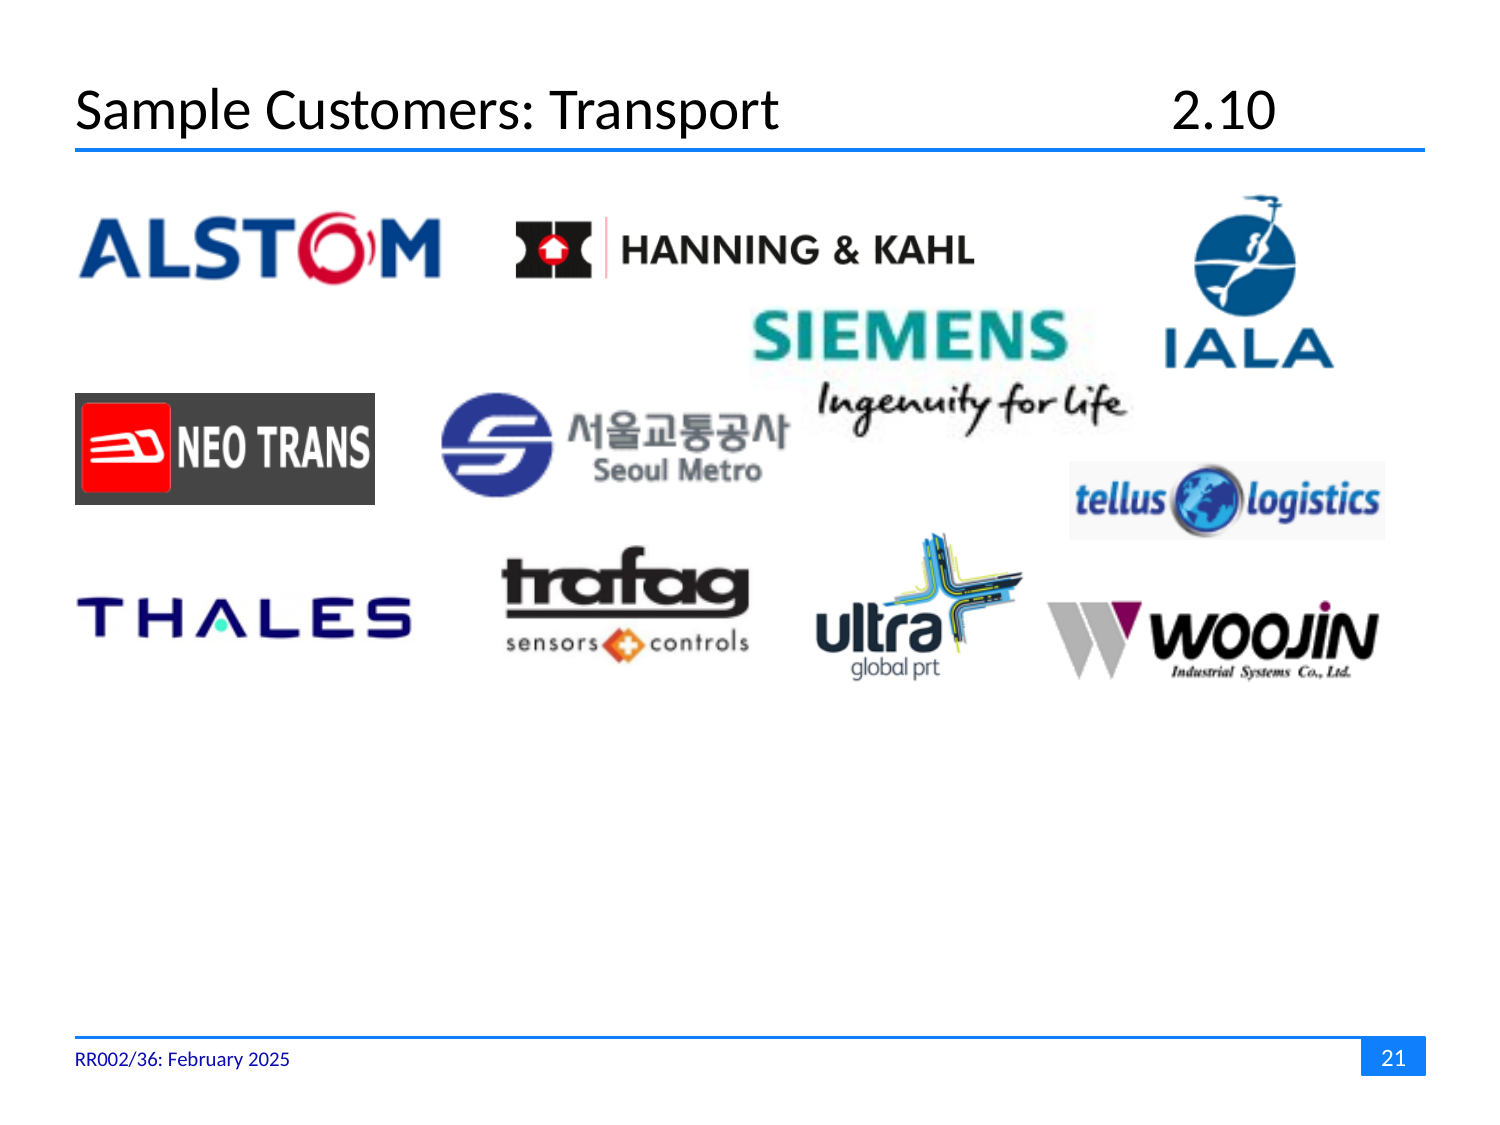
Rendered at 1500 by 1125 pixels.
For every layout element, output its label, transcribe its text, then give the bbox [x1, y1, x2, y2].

title Sample Customers: Transport 2.10 [75, 62, 1425, 150]
picture [439, 306, 1134, 500]
picture [74, 392, 376, 506]
picture [1068, 461, 1385, 540]
picture [812, 531, 1026, 683]
picture [74, 593, 415, 643]
picture [499, 210, 988, 289]
picture [1044, 599, 1383, 683]
picture [74, 209, 444, 288]
picture [499, 544, 753, 666]
picture [1162, 190, 1338, 372]
